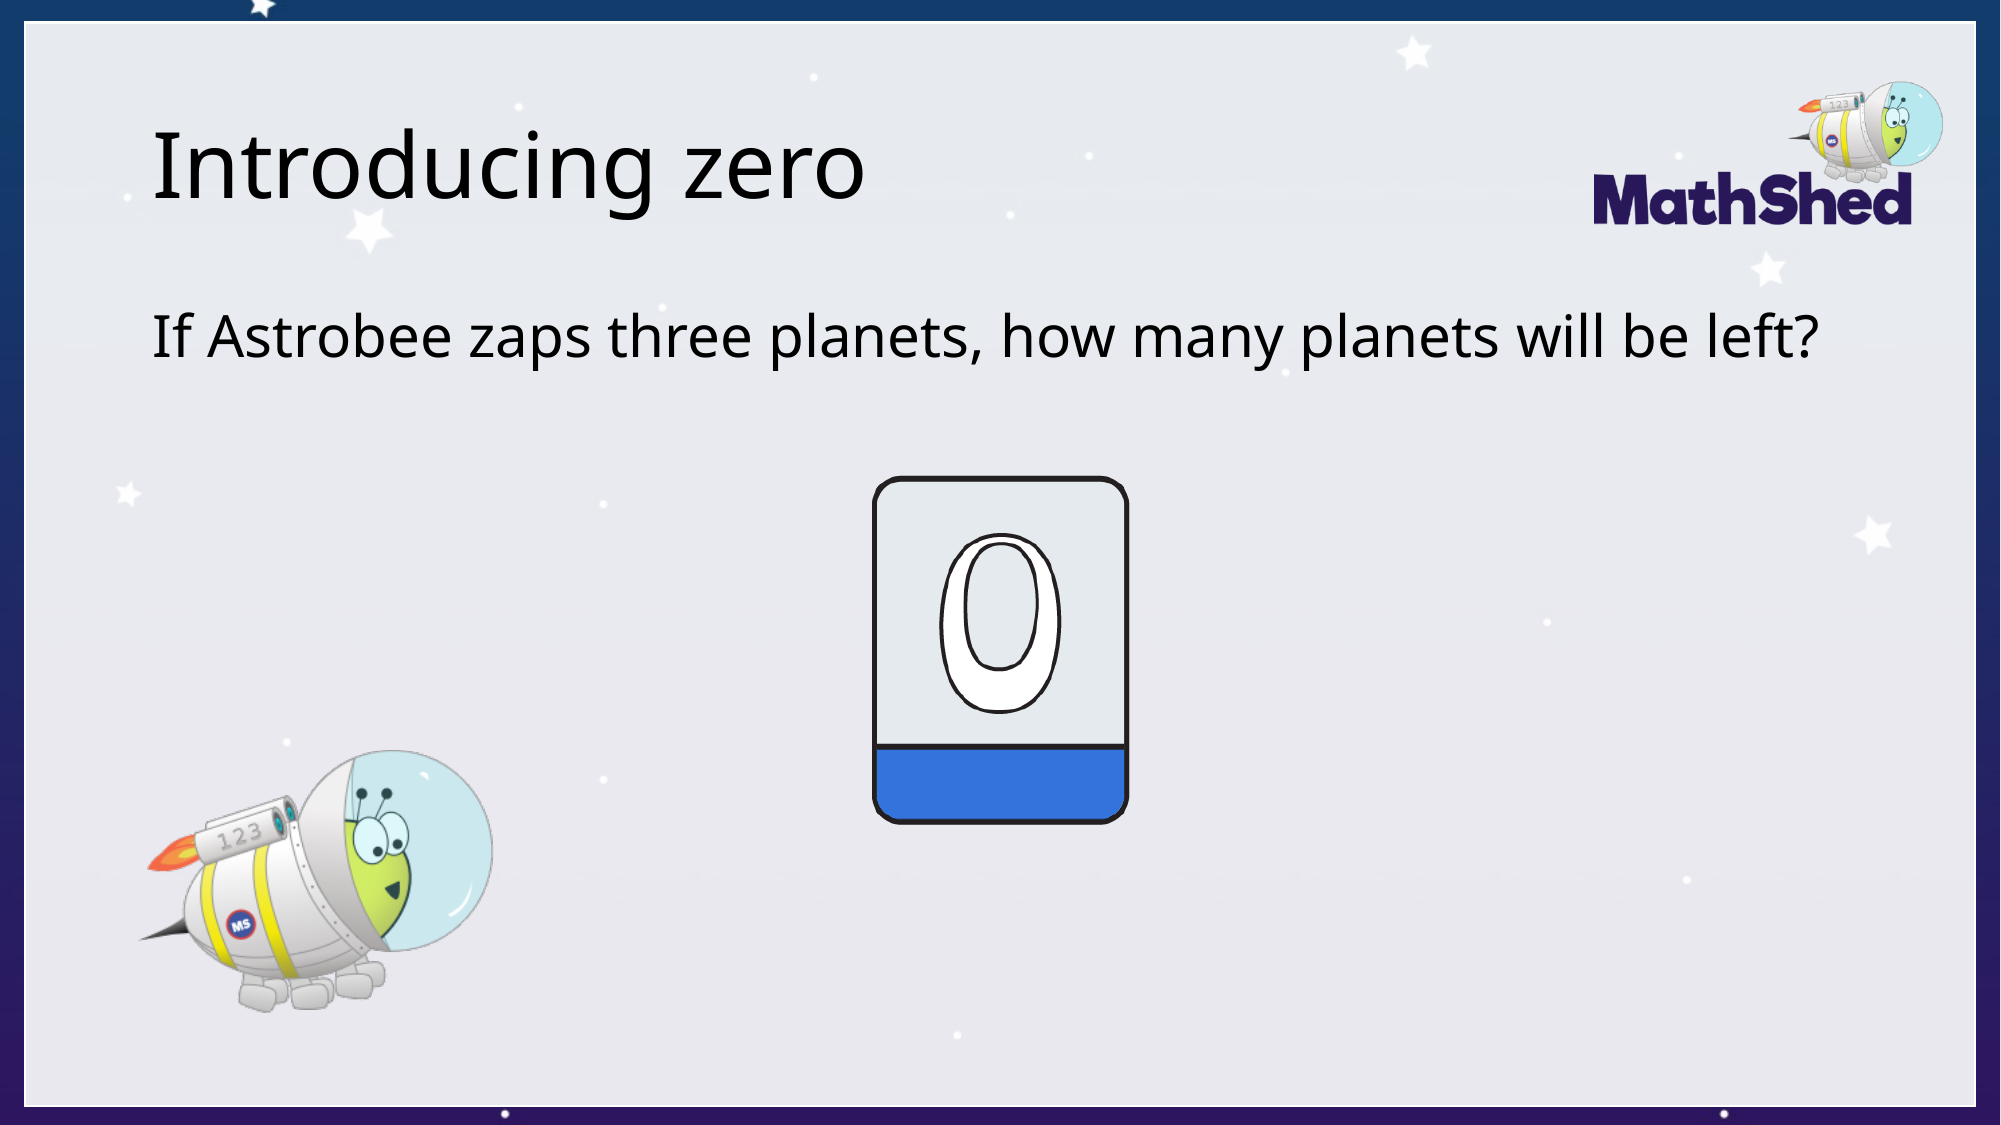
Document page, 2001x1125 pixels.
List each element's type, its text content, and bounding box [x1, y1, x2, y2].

title Introducing zero [137, 59, 1578, 278]
list If Astrobee zaps three planets, how many planets will be left? [137, 299, 1907, 1014]
picture [0, 0, 2001, 1125]
